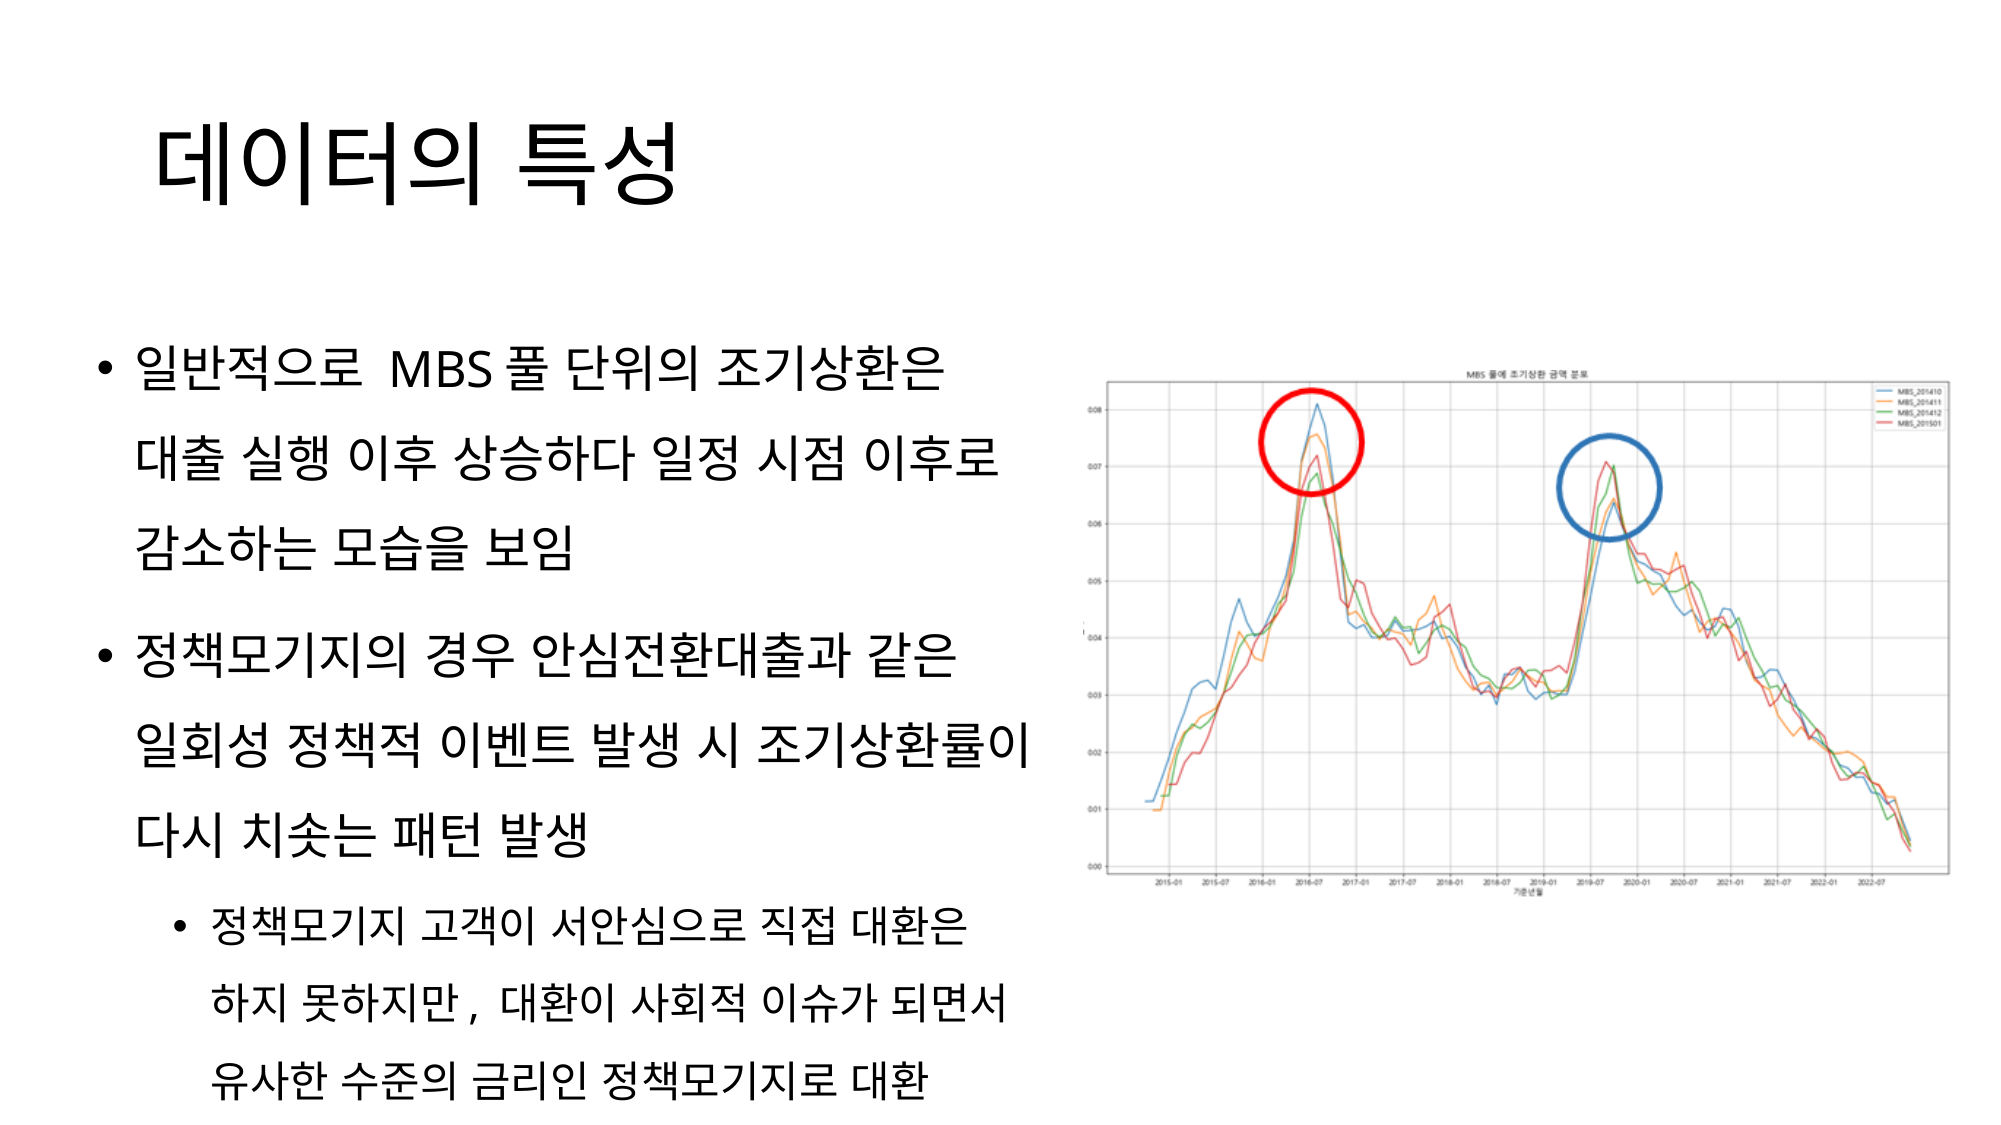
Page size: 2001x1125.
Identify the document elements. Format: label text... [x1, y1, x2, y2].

picture [1082, 370, 1958, 901]
title 데이터의 특성 [137, 59, 1863, 278]
list 일반적으로 MBS풀 단위의 조기상환은 대출 실행 이후 상승하다 일정 시점 이후로 감소하는 모습을 보임 정책모기지의 경우 안심전환대출과 같은 일회성 정책적 이벤트 발생 시 조기상환률이 다시 치솟는 패턴 발생 정책모기지 고객이 서안심으로 직접 대환은 하지 못하지만, 대환이 사회적 이슈가 되면서 유사한 수준의 금리인 정책모기지로 대환 [81, 299, 1054, 1125]
